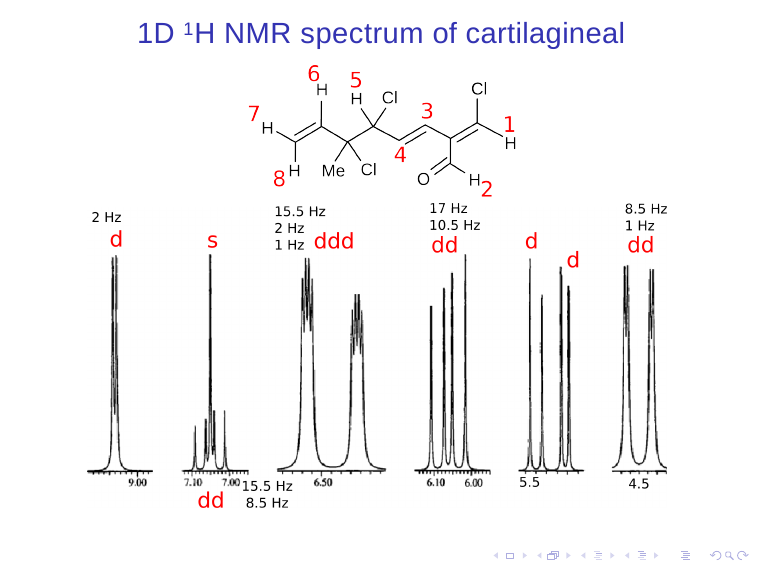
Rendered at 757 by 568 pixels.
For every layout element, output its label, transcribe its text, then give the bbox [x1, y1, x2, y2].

picture [87, 65, 667, 508]
text_box 1D 1H NMR spectrum of cartilagineal [0, 9, 757, 50]
